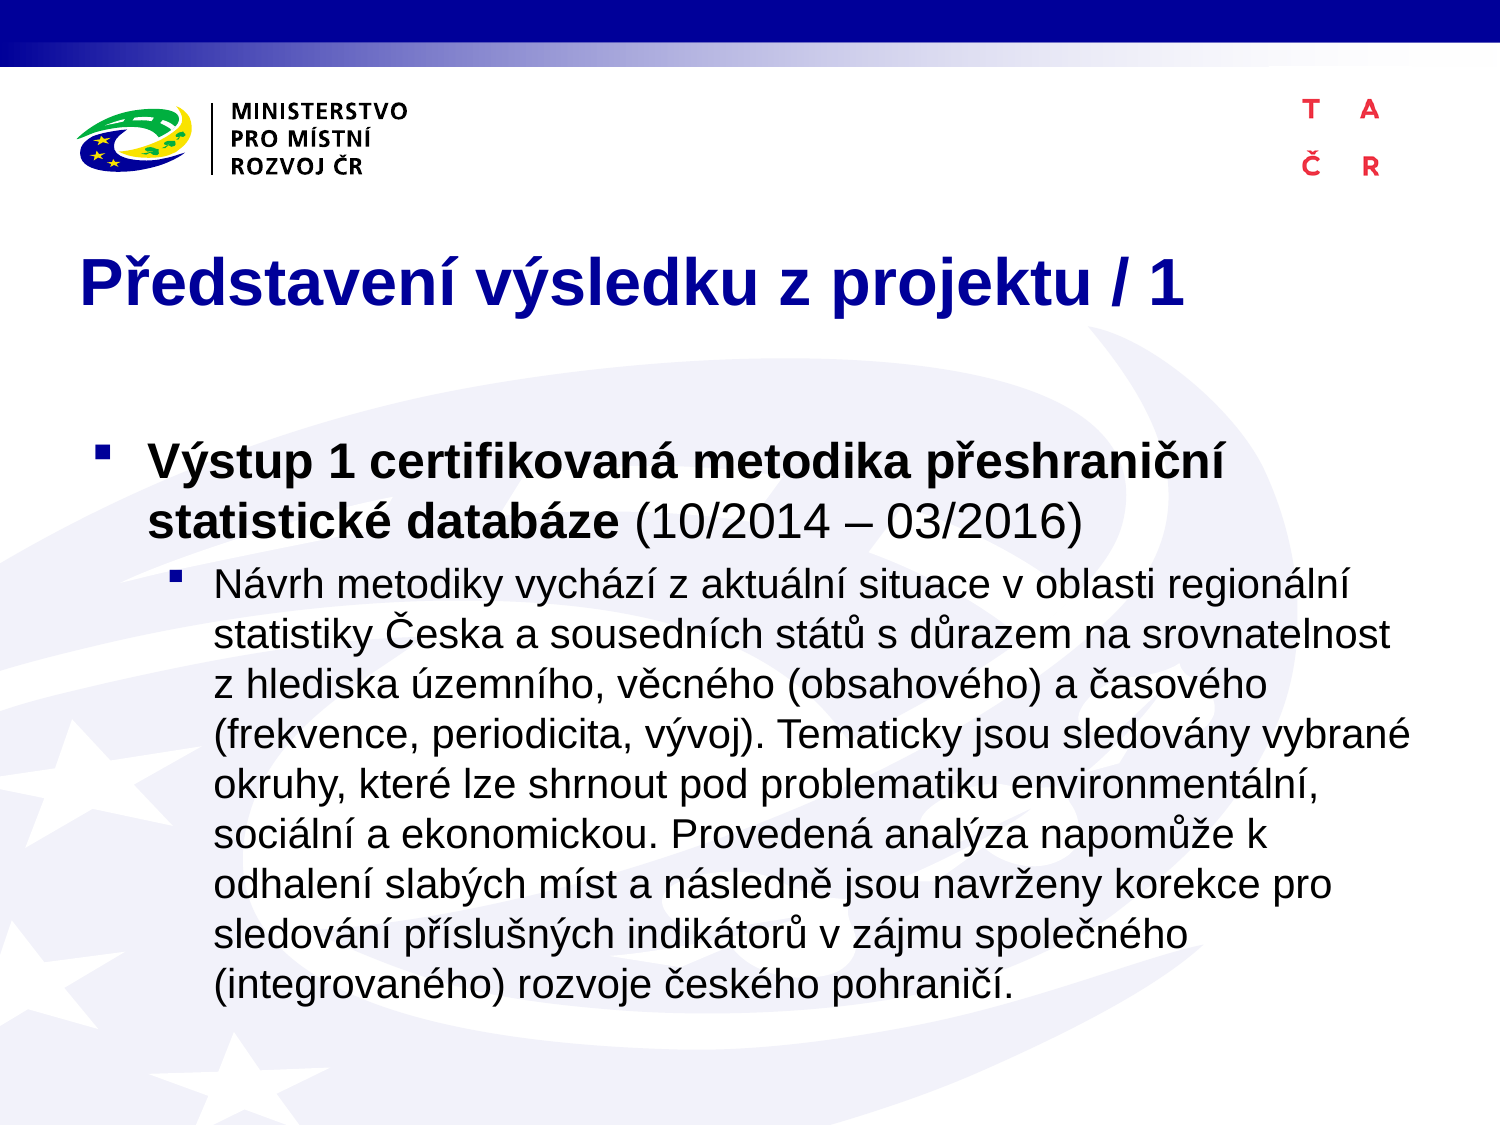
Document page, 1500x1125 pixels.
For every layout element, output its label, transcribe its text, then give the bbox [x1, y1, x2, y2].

picture [1269, 66, 1412, 209]
list Výstup 1 certifikovaná metodika přeshraniční statistické databáze (10/2014 – 03/2016) Návrh metodiky vychází z aktuální situace v oblasti regionální statistiky Česka a sousedních států s důrazem na srovnatelnost z hlediska územního, věcného (obsahového) a časového (frekvence, periodicita, vývoj). Tematicky jsou sledovány vybrané okruhy, které lze shrnout pod problematiku environmentální, sociální a ekonomickou. Provedená analýza napomůže k odhalení slabých míst a následně jsou navrženy korekce pro sledování příslušných indikátorů v zájmu společného (integrovaného) rozvoje českého pohraničí. [76, 420, 1427, 1059]
title Představení výsledku z projektu / 1 [64, 231, 1425, 315]
